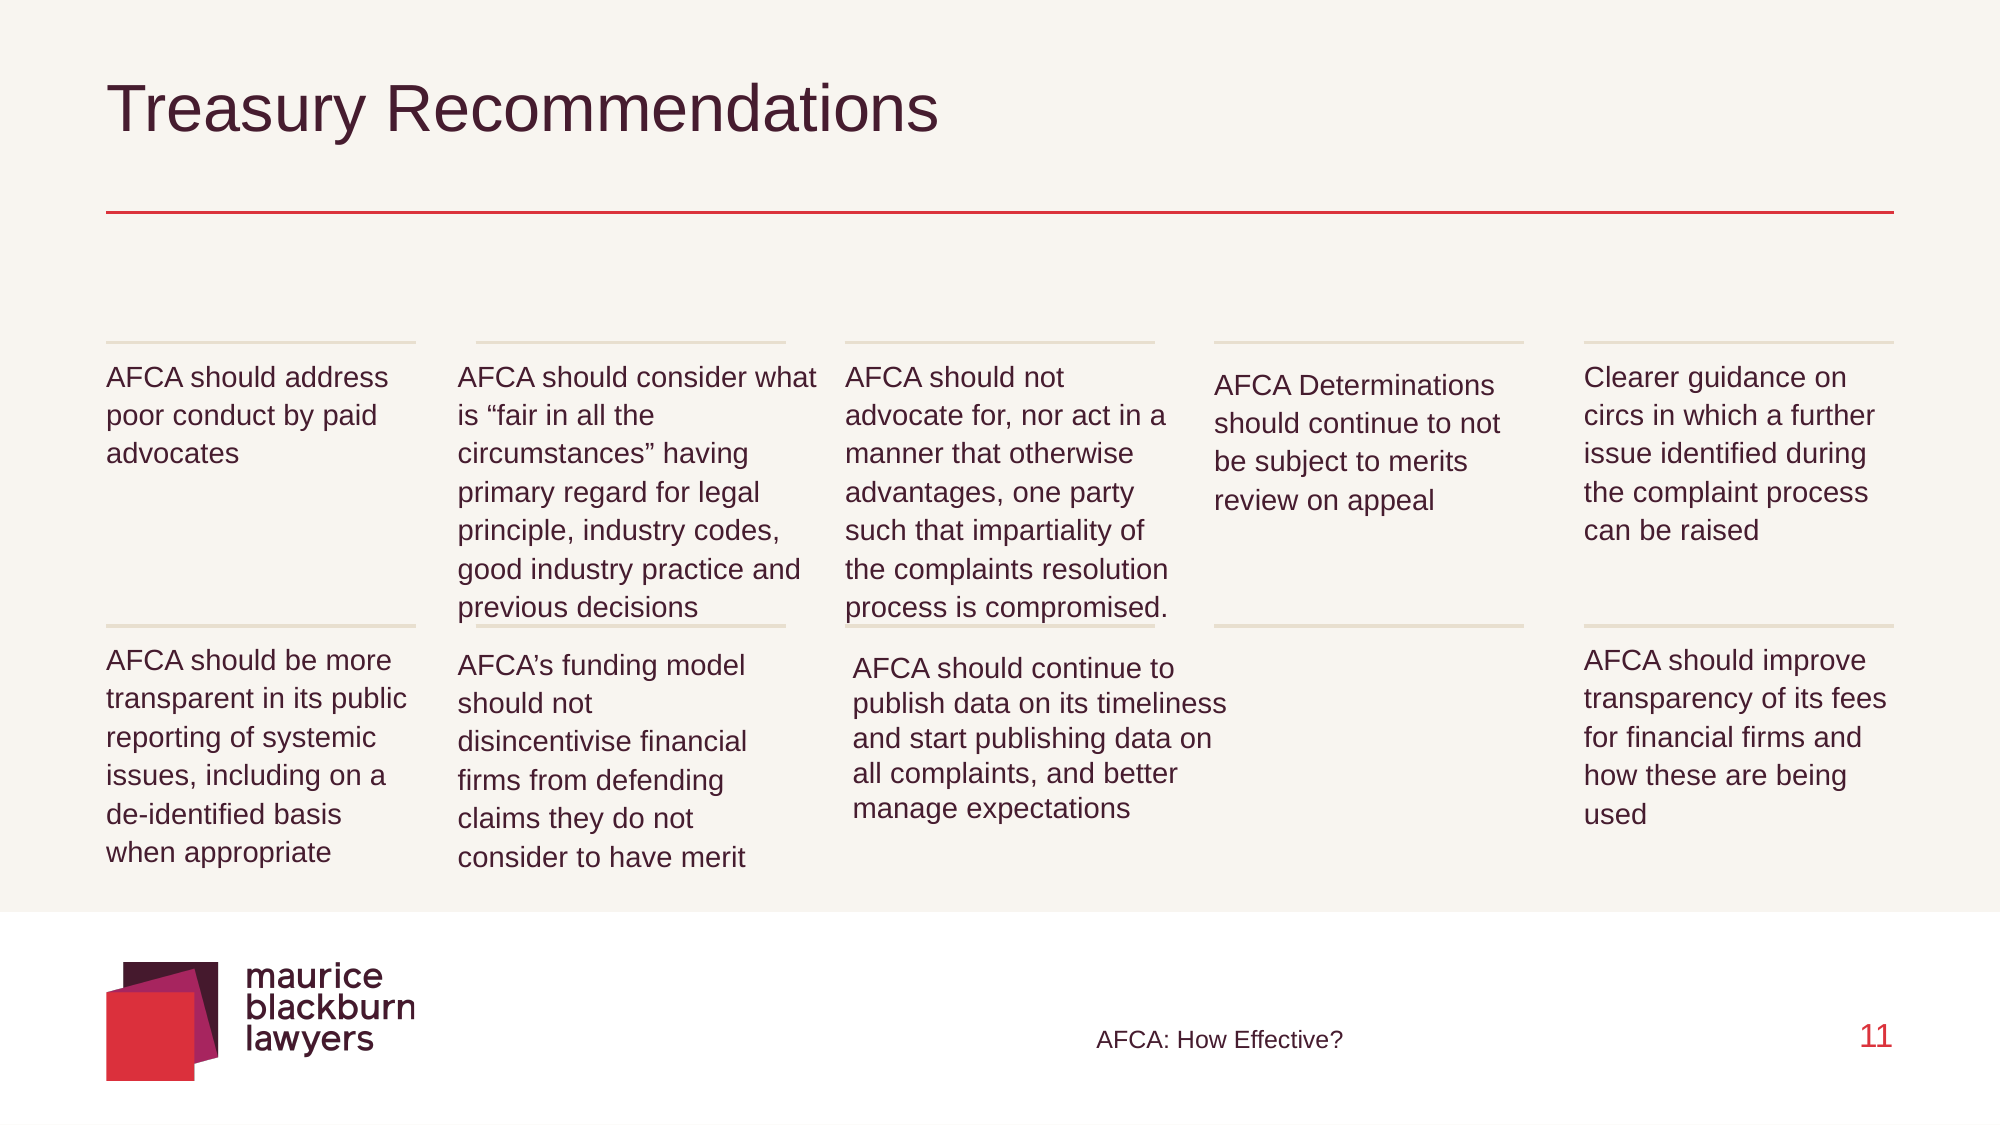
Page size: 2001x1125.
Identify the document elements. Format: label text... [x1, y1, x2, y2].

list AFCA’s funding model should not disincentivise financial firms from defending claims they do not consider to have merit [457, 630, 768, 891]
slide_number 11 [1805, 1006, 1894, 1125]
list AFCA should continue to publish data on its timeliness and start publishing data on all complaints, and better manage expectations [852, 649, 1233, 739]
list AFCA should consider what is “fair in all the circumstances” having primary regard for legal principle, industry codes, good industry practice and previous decisions [457, 342, 823, 603]
list AFCA Determinations should continue to not be subject to merits review on appeal [1214, 350, 1525, 611]
footer AFCA: How Effective? [1096, 1006, 1805, 1125]
text_box AFCA should be more transparent in its public reporting of systemic issues, including on a de-identified basis when appropriate [106, 625, 417, 886]
list AFCA should improve transparency of its fees for financial firms and how these are being used [1583, 625, 1894, 886]
list Clearer guidance on circs in which a further issue identified during the complaint process can be raised [1583, 342, 1894, 603]
list AFCA should not advocate for, nor act in a manner that otherwise advantages, one party such that impartiality of the complaints resolution process is compromised. [844, 342, 1178, 603]
title Treasury Recommendations [106, 59, 1894, 207]
list AFCA should address poor conduct by paid advocates [106, 342, 417, 603]
